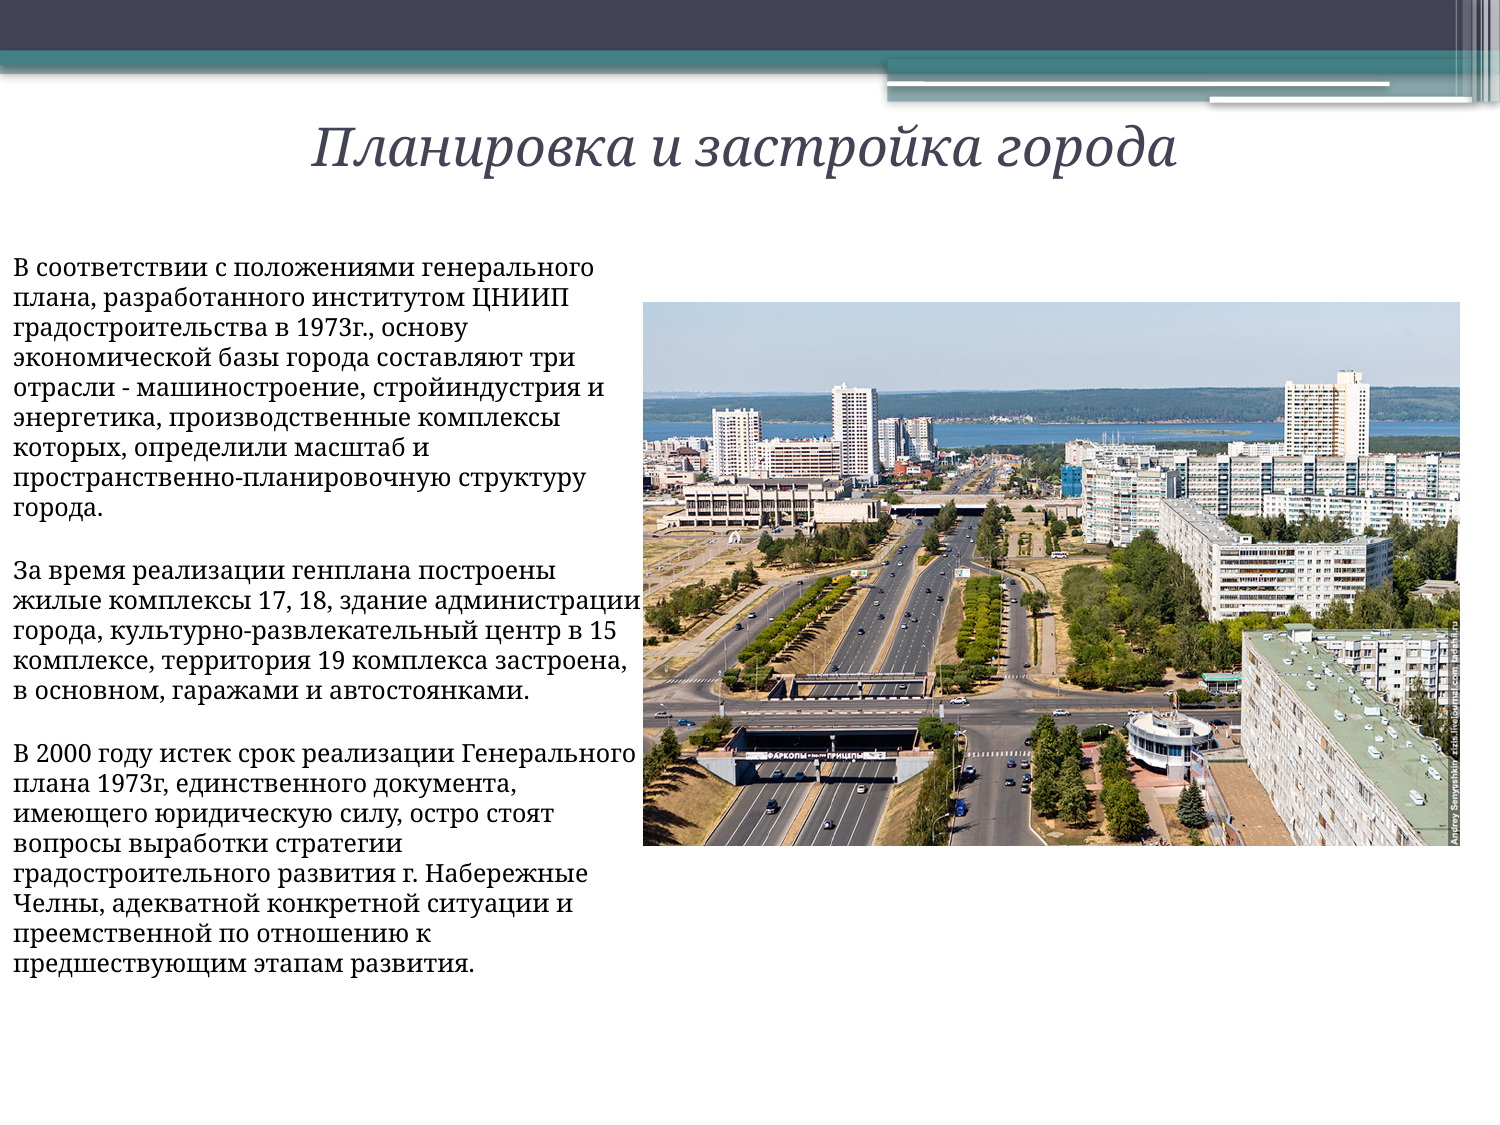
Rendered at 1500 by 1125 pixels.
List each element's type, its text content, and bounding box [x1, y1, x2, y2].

title Планировка и застройка города [70, 105, 1421, 281]
list В соответствии с положениями генерального плана, разработанного институтом ЦНИИП градостроительства в 1973г., основу экономической базы города составляют три отрасли - машиностроение, стройиндустрия и энергетика, производственные комплексы которых, определили масштаб и пространственно-планировочную структуру города. За время реализации генплана построены жилые комплексы 17, 18, здание администрации города, культурно-развлекательный центр в 15 комплексе, территория 19 комплекса застроена, в основном, гаражами и автостоянками. В 2000 году истек срок реализации Генерального плана 1973г, единственного документа, имеющего юридическую силу, остро стоят вопросы выработки стратегии градостроительного развития г. Набережные Челны, адекватной конкретной ситуации и преемственной по отношению к предшествующим этапам развития. [0, 243, 662, 1035]
picture [643, 302, 1460, 847]
